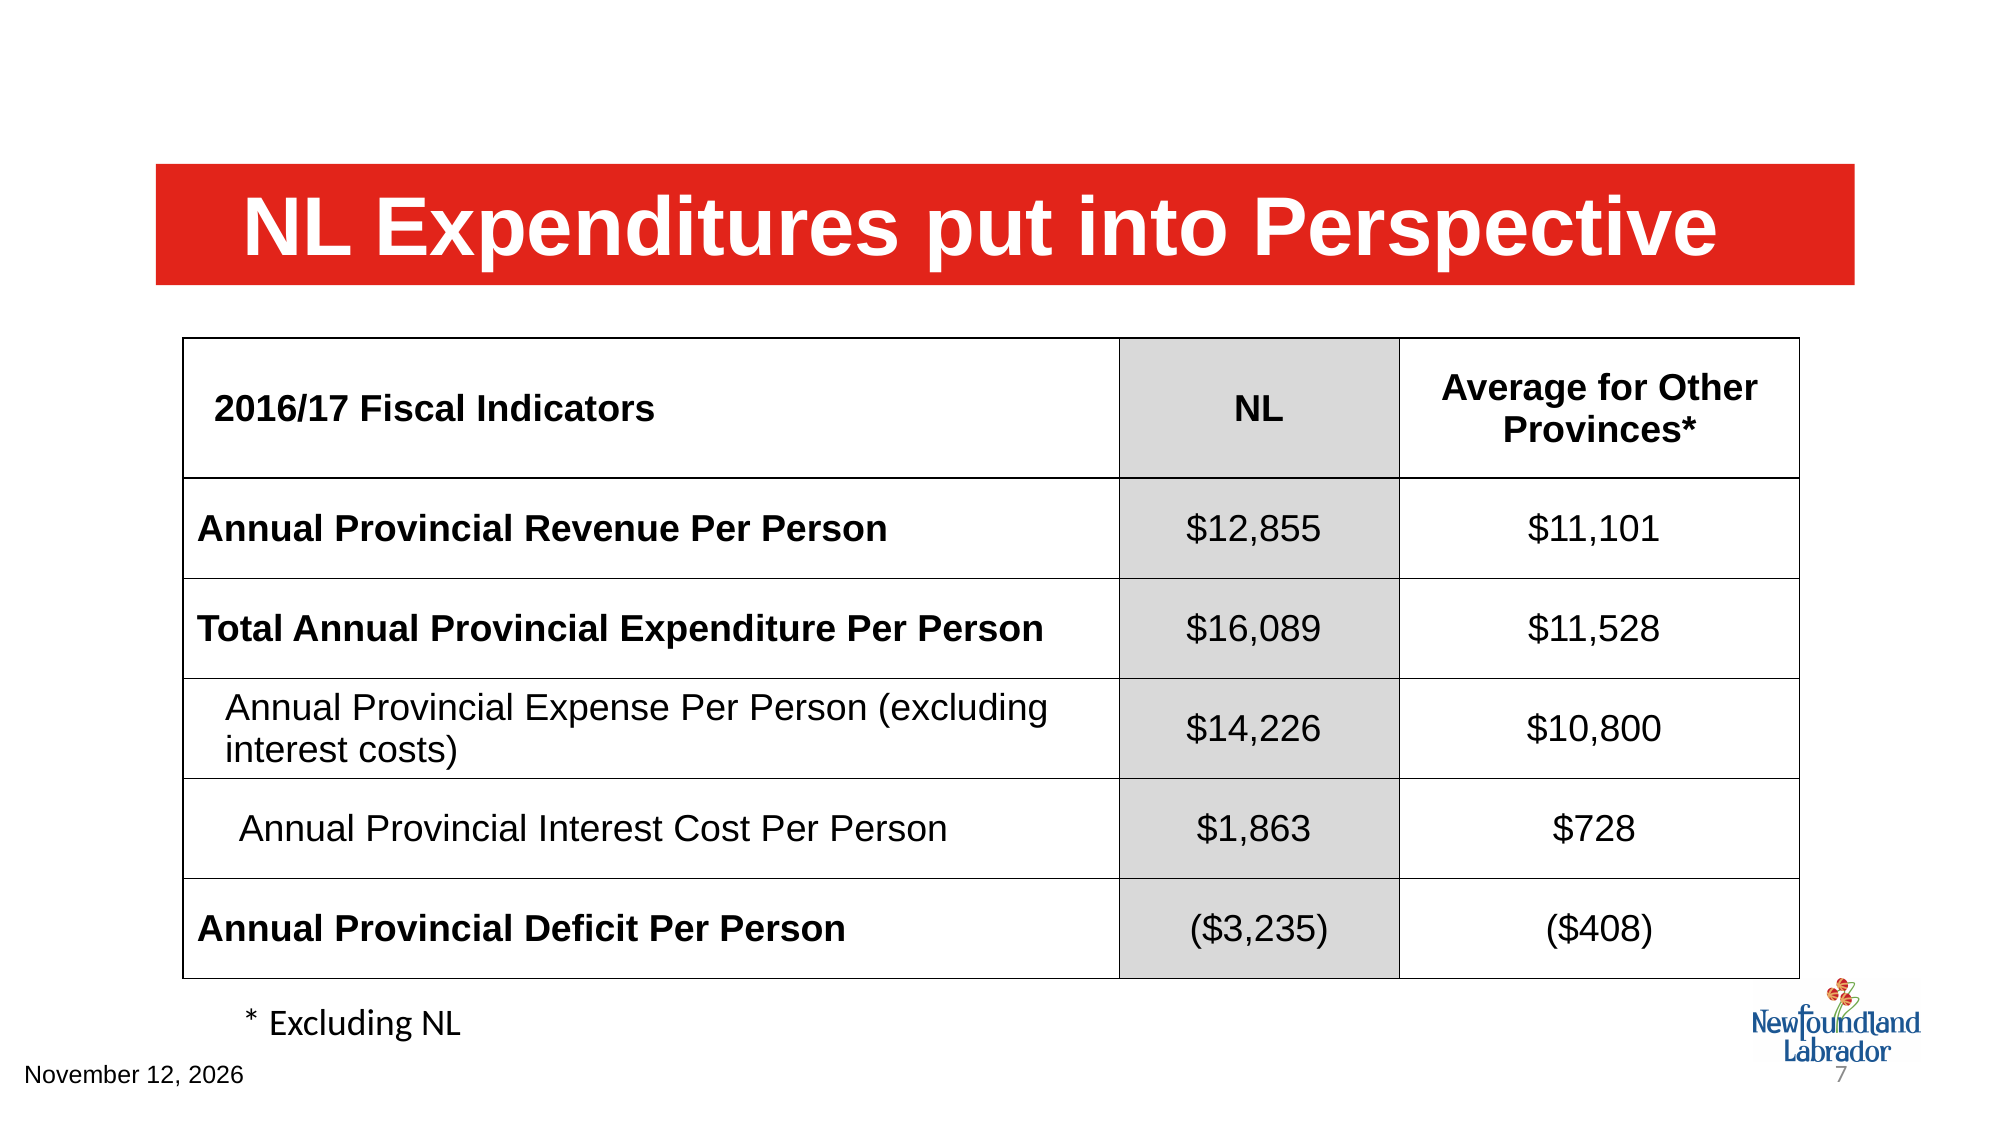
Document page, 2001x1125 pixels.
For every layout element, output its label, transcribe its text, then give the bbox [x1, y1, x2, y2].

text_box February 1, 2017 [9, 1050, 260, 1096]
table_cell $10,800 [1400, 679, 1799, 778]
table_header Average for Other Provinces* [1400, 339, 1799, 477]
table_cell $11,528 [1400, 579, 1799, 678]
table_cell Annual Provincial Deficit Per Person [184, 879, 1119, 978]
table_cell $11,101 [1400, 479, 1799, 578]
slide_number 7 [1412, 1042, 1863, 1103]
table_cell $1,863 [1120, 779, 1399, 878]
table_header NL [1120, 339, 1399, 477]
text_box * Excluding NL [227, 990, 477, 1050]
table_cell Annual Provincial Interest Cost Per Person [184, 779, 1119, 878]
table_cell ($3,235) [1120, 879, 1399, 978]
table_cell $14,226 [1120, 679, 1399, 778]
table_cell Total Annual Provincial Expenditure Per Person [184, 579, 1119, 678]
table_cell $12,855 [1120, 479, 1399, 578]
table_header 2016/17 Fiscal Indicators [184, 339, 1119, 477]
picture [1753, 978, 1921, 1062]
table_cell Annual Provincial Revenue Per Person [184, 479, 1119, 578]
text_box [155, 163, 1856, 286]
table_cell ($408) [1400, 879, 1799, 978]
table_cell Annual Provincial Expense Per Person (excluding interest costs) [184, 679, 1119, 778]
table_cell $16,089 [1120, 579, 1399, 678]
text_box NL Expenditures put into Perspective [227, 164, 1768, 280]
table_cell $728 [1400, 779, 1799, 878]
